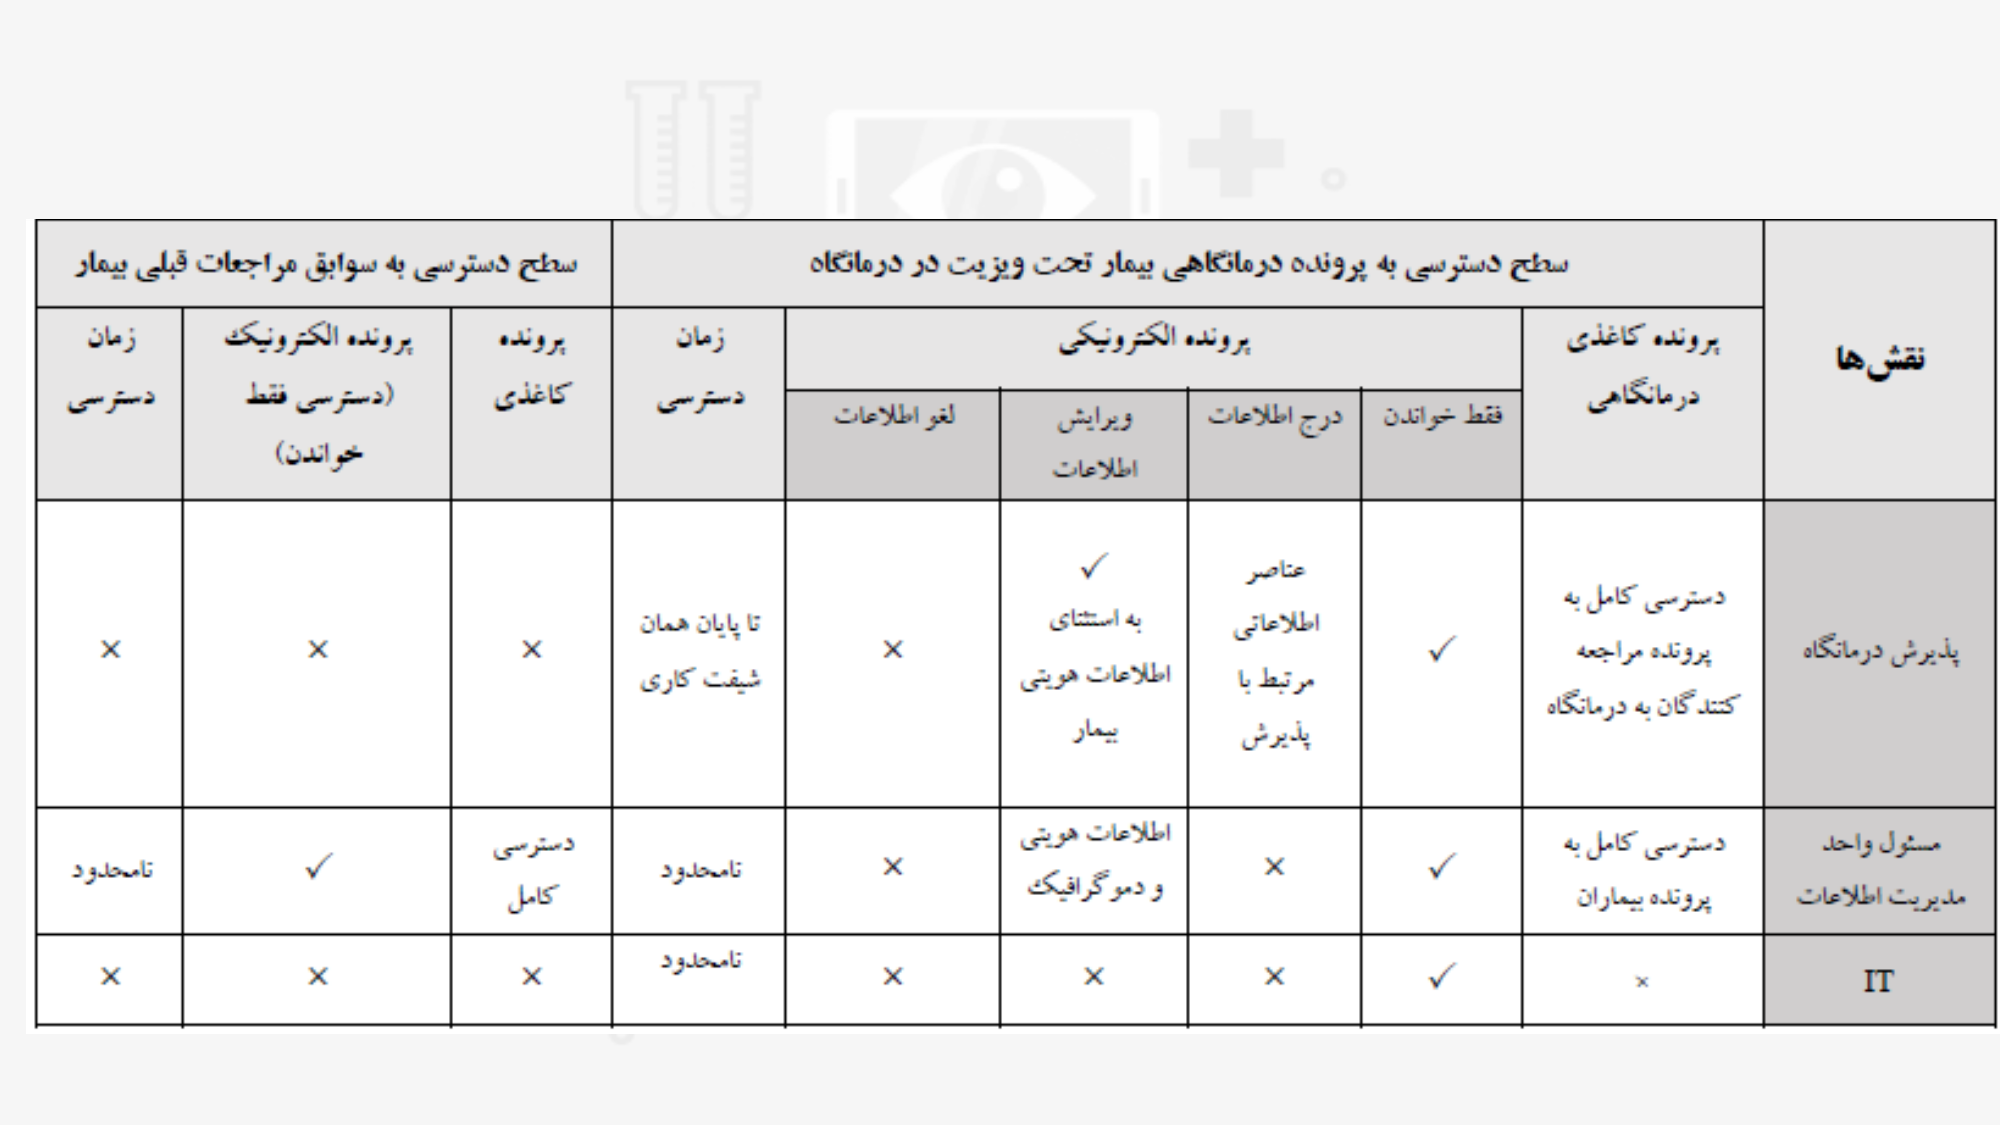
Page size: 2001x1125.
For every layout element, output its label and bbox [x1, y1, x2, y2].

list [26, 219, 2000, 1034]
